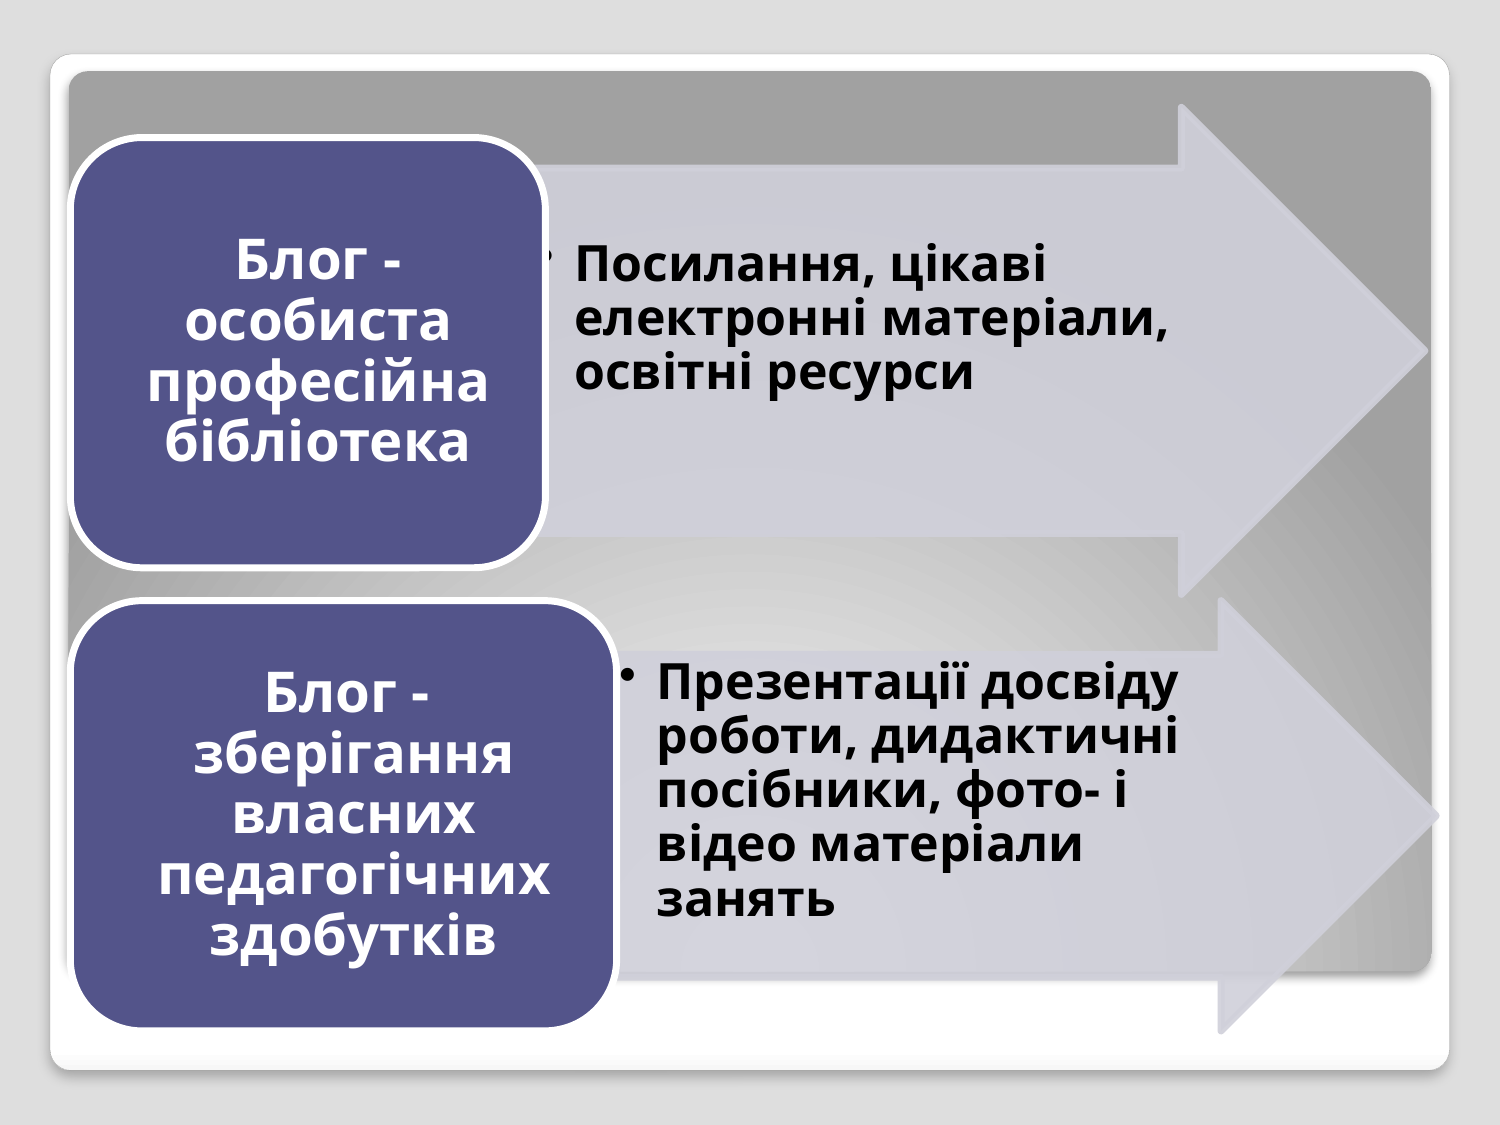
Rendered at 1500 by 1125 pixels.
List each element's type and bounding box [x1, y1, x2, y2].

list [70, 70, 1437, 1032]
